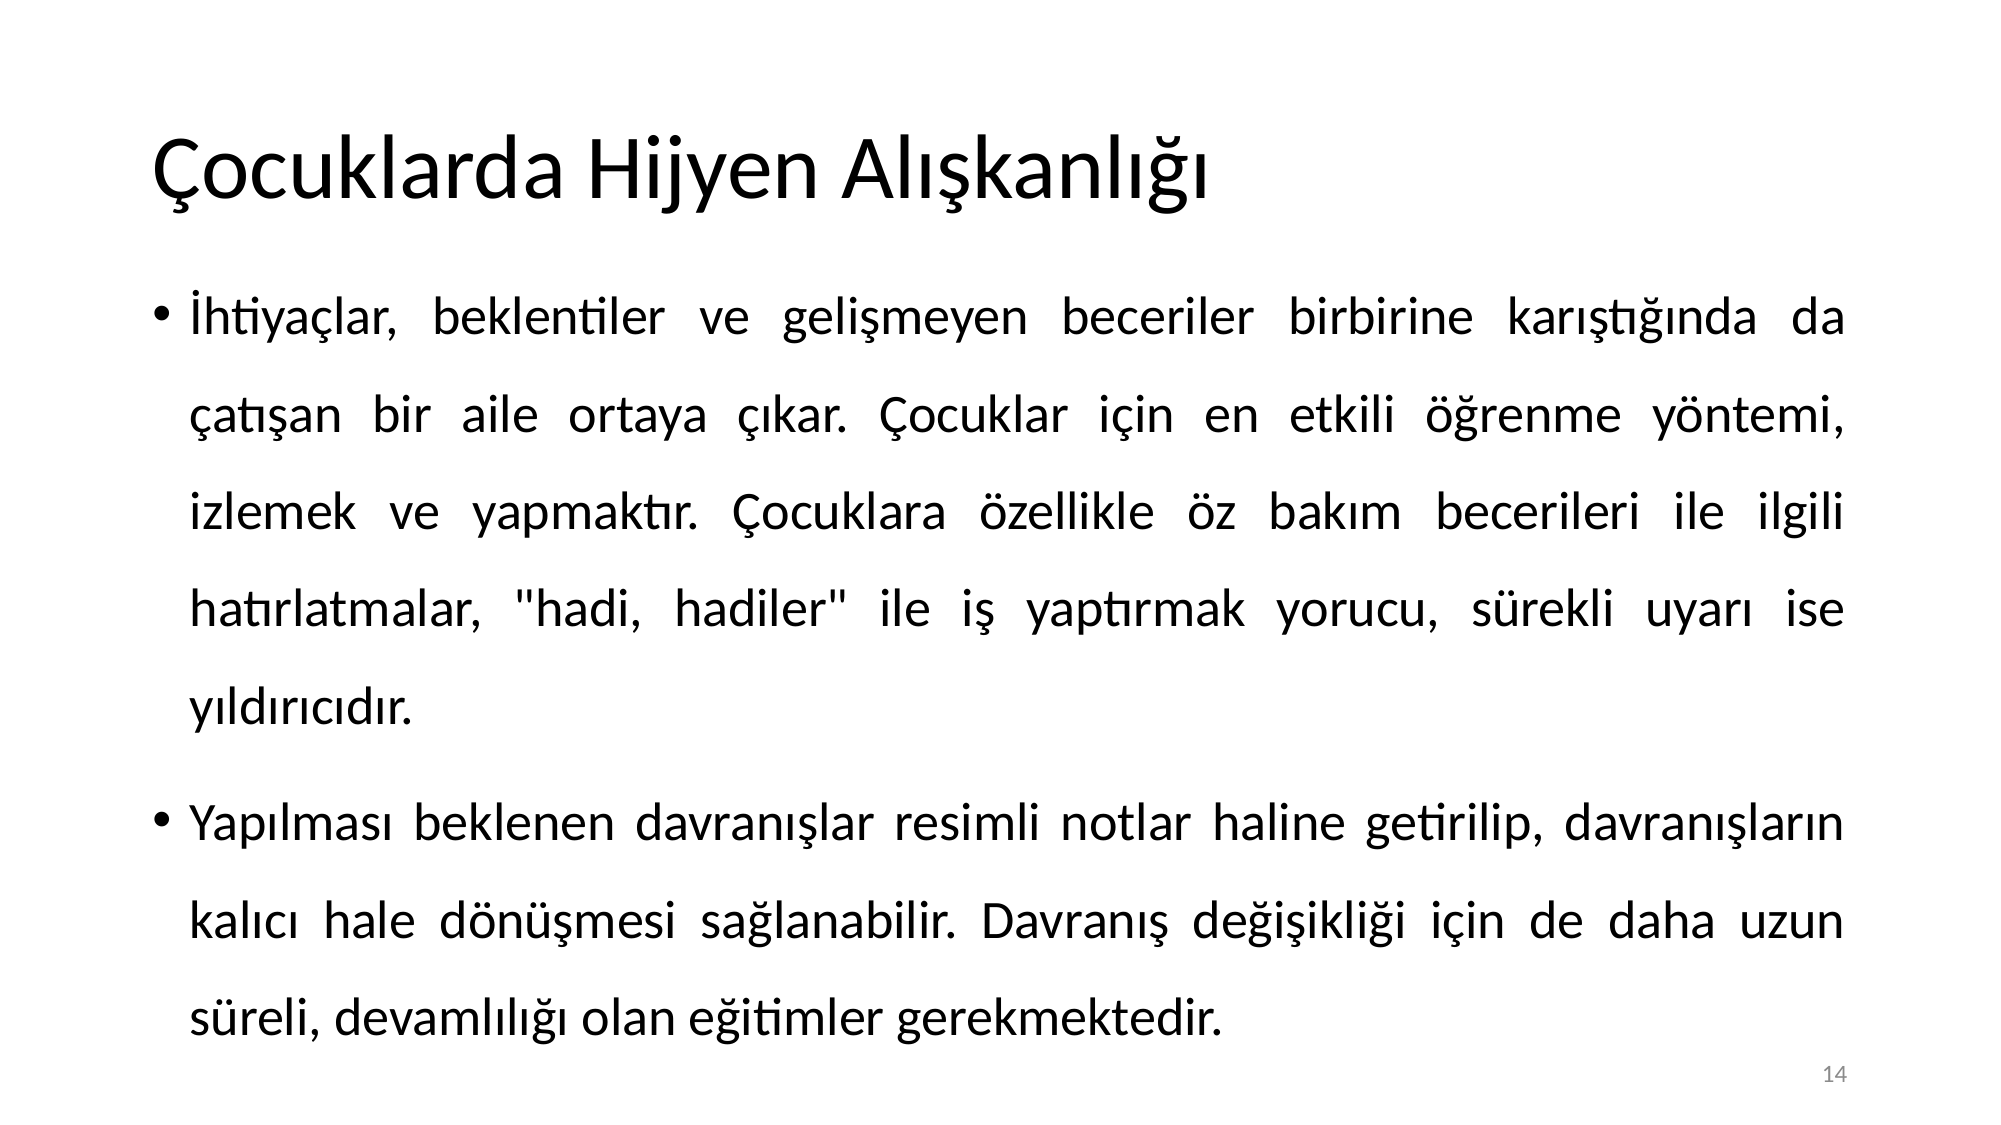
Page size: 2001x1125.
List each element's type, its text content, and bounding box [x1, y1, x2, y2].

slide_number 14 [1412, 1042, 1863, 1103]
list İhtiyaçlar, beklentiler ve gelişmeyen beceriler birbirine karıştığında da çatışan bir aile ortaya çıkar. Çocuklar için en etkili öğrenme yöntemi, izlemek ve yapmaktır. Çocuklara özellikle öz bakım becerileri ile ilgili hatırlatmalar, "hadi, hadiler" ile iş yaptırmak yorucu, sürekli uyarı ise yıldırıcıdır. Yapılması beklenen davranışlar resimli notlar haline getirilip, davranışların kalıcı hale dönüşmesi sağlanabilir. Davranış değişikliği için de daha uzun süreli, devamlılığı olan eğitimler gerekmektedir. [137, 240, 1863, 1057]
title Çocuklarda Hijyen Alışkanlığı [137, 59, 1863, 240]
